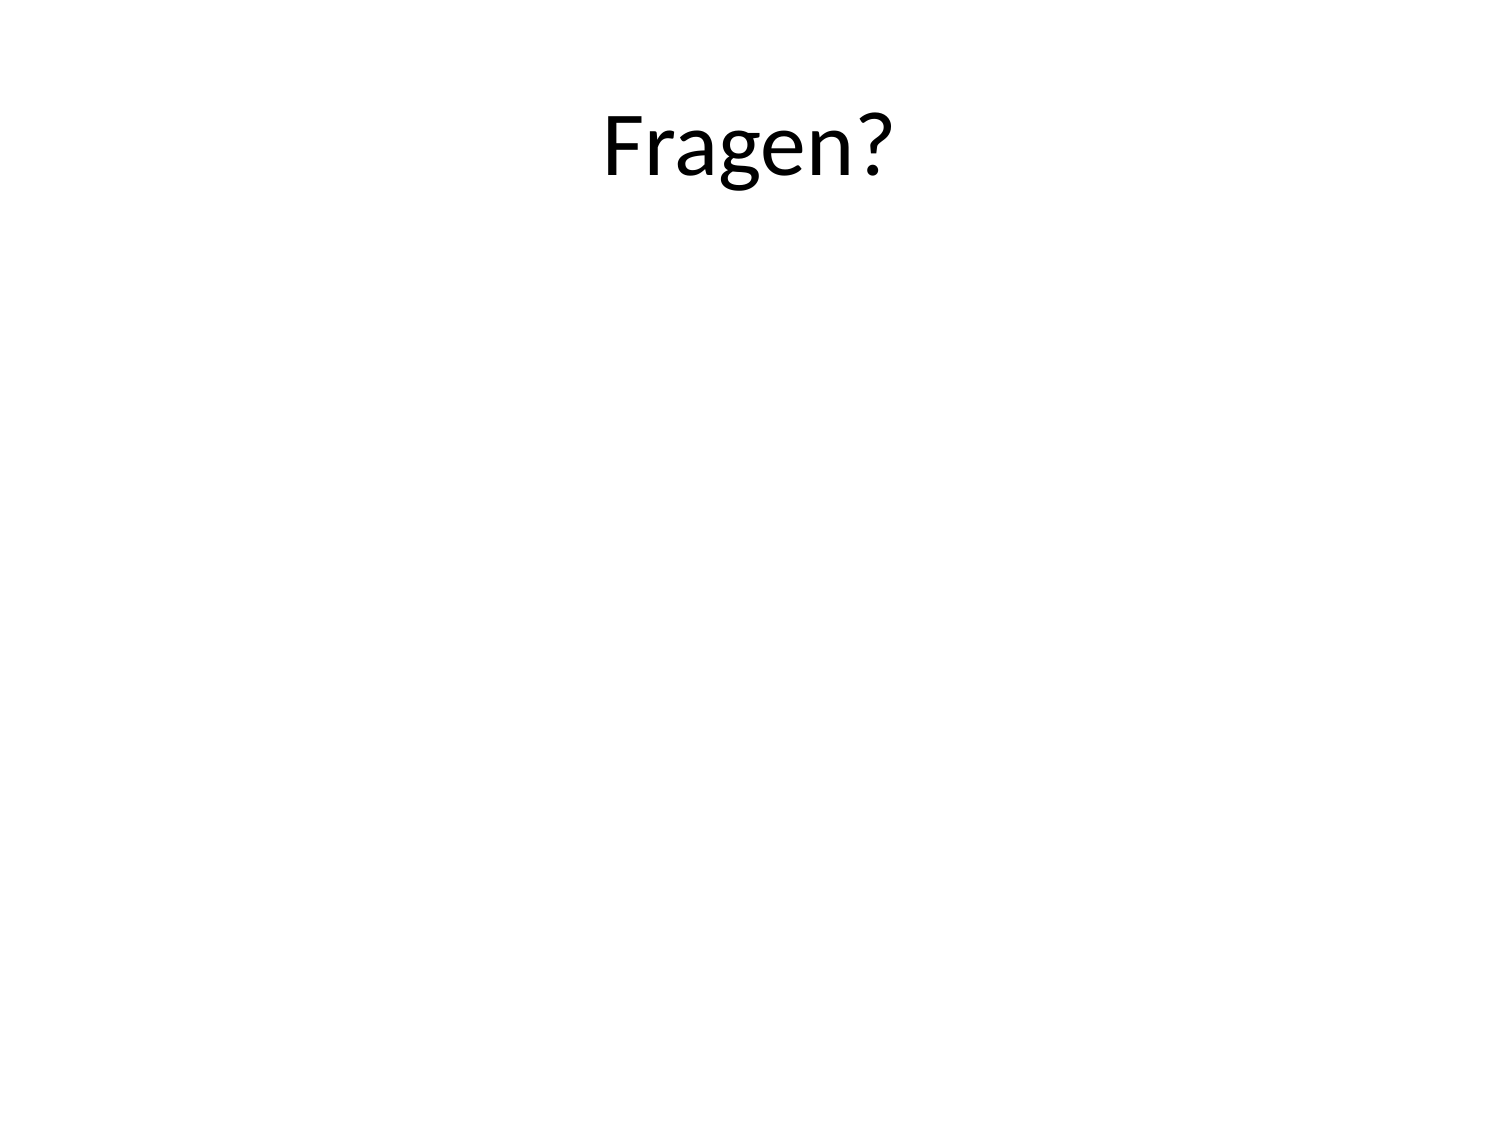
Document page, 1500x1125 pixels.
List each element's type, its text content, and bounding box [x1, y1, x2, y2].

title Fragen? [75, 45, 1425, 233]
